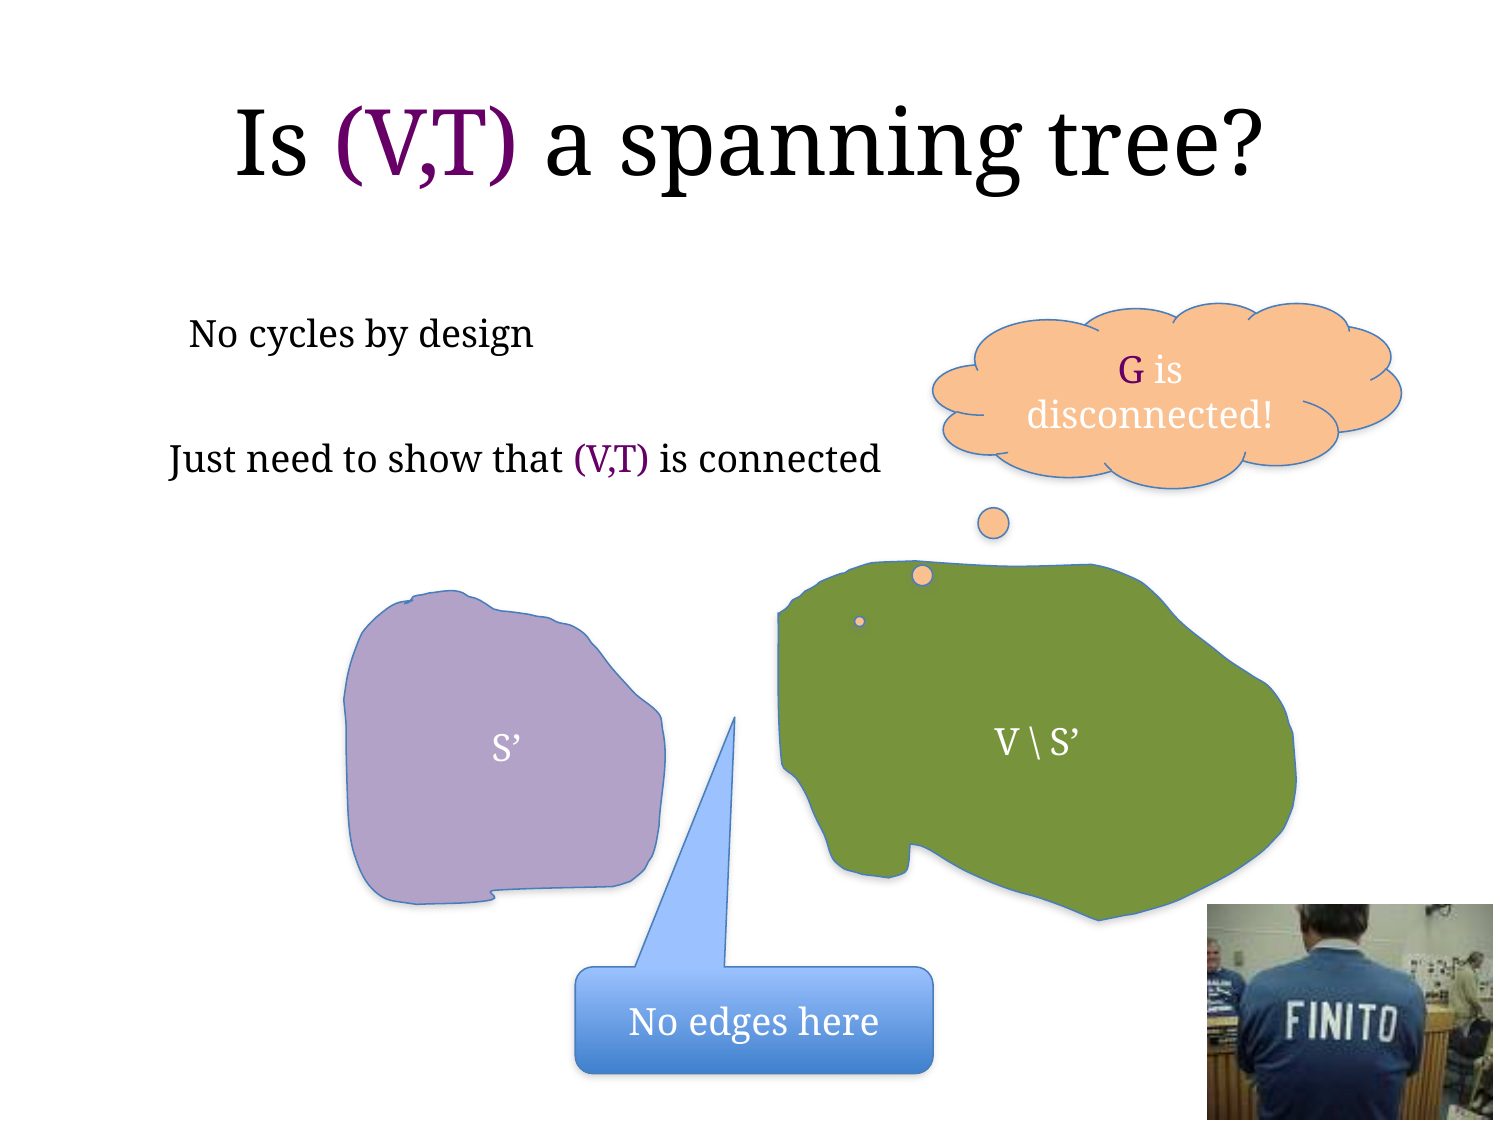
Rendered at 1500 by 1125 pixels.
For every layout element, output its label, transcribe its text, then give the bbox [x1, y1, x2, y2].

text_box G is disconnected! [978, 507, 1009, 539]
text_box No edges here [575, 930, 934, 1074]
text_box G is disconnected! [932, 303, 1402, 489]
title Is (V,T) a spanning tree? [75, 45, 1425, 233]
text_box Just need to show that (V,T) is connected [154, 427, 897, 487]
text_box No cycles by design [173, 302, 550, 363]
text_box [343, 560, 1298, 921]
picture [1207, 904, 1494, 1120]
